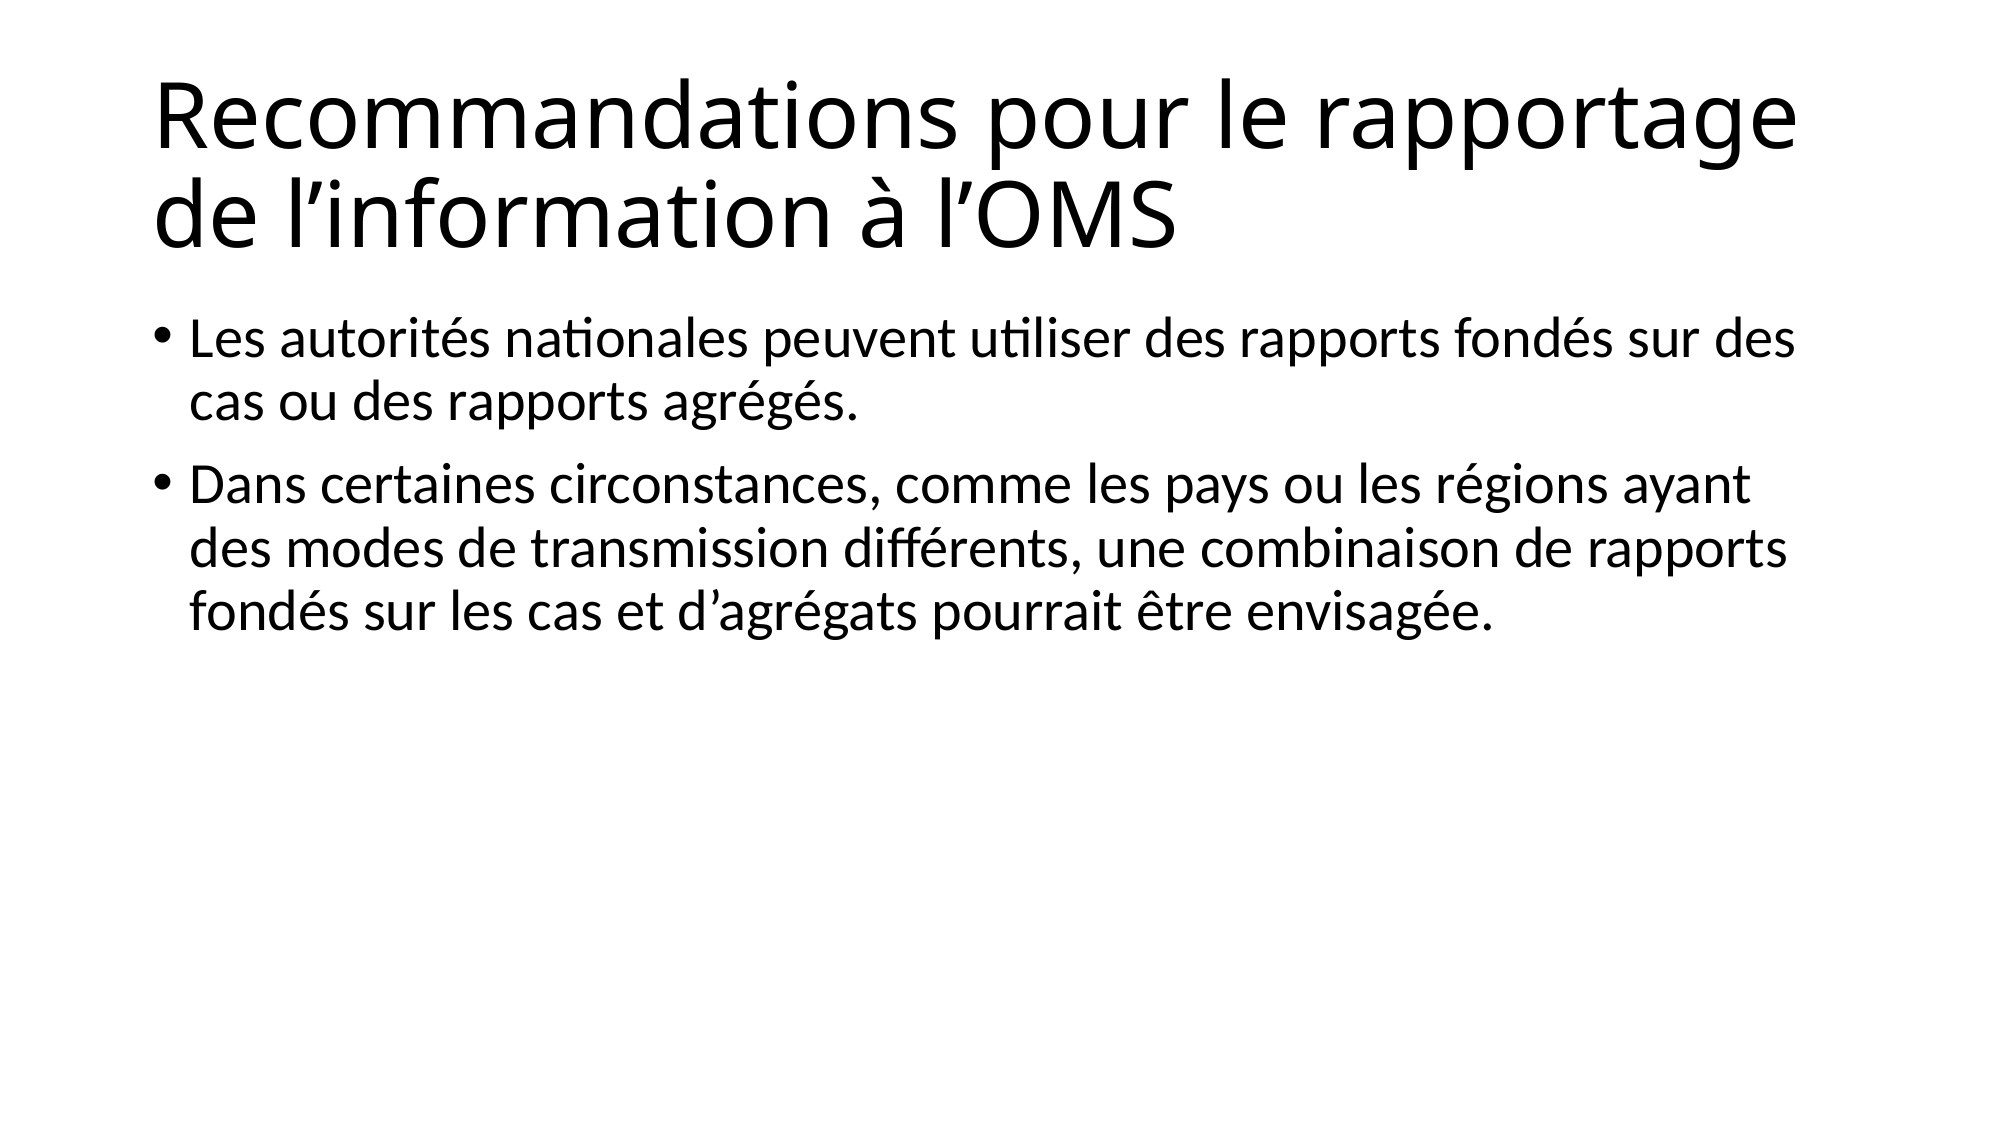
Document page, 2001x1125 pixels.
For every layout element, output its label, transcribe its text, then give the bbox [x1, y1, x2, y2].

title Recommandations pour le rapportage de l’information à l’OMS [137, 59, 1863, 278]
list Les autorités nationales peuvent utiliser des rapports fondés sur des cas ou des rapports agrégés. Dans certaines circonstances, comme les pays ou les régions ayant des modes de transmission différents, une combinaison de rapports fondés sur les cas et d’agrégats pourrait être envisagée. [137, 299, 1863, 1014]
